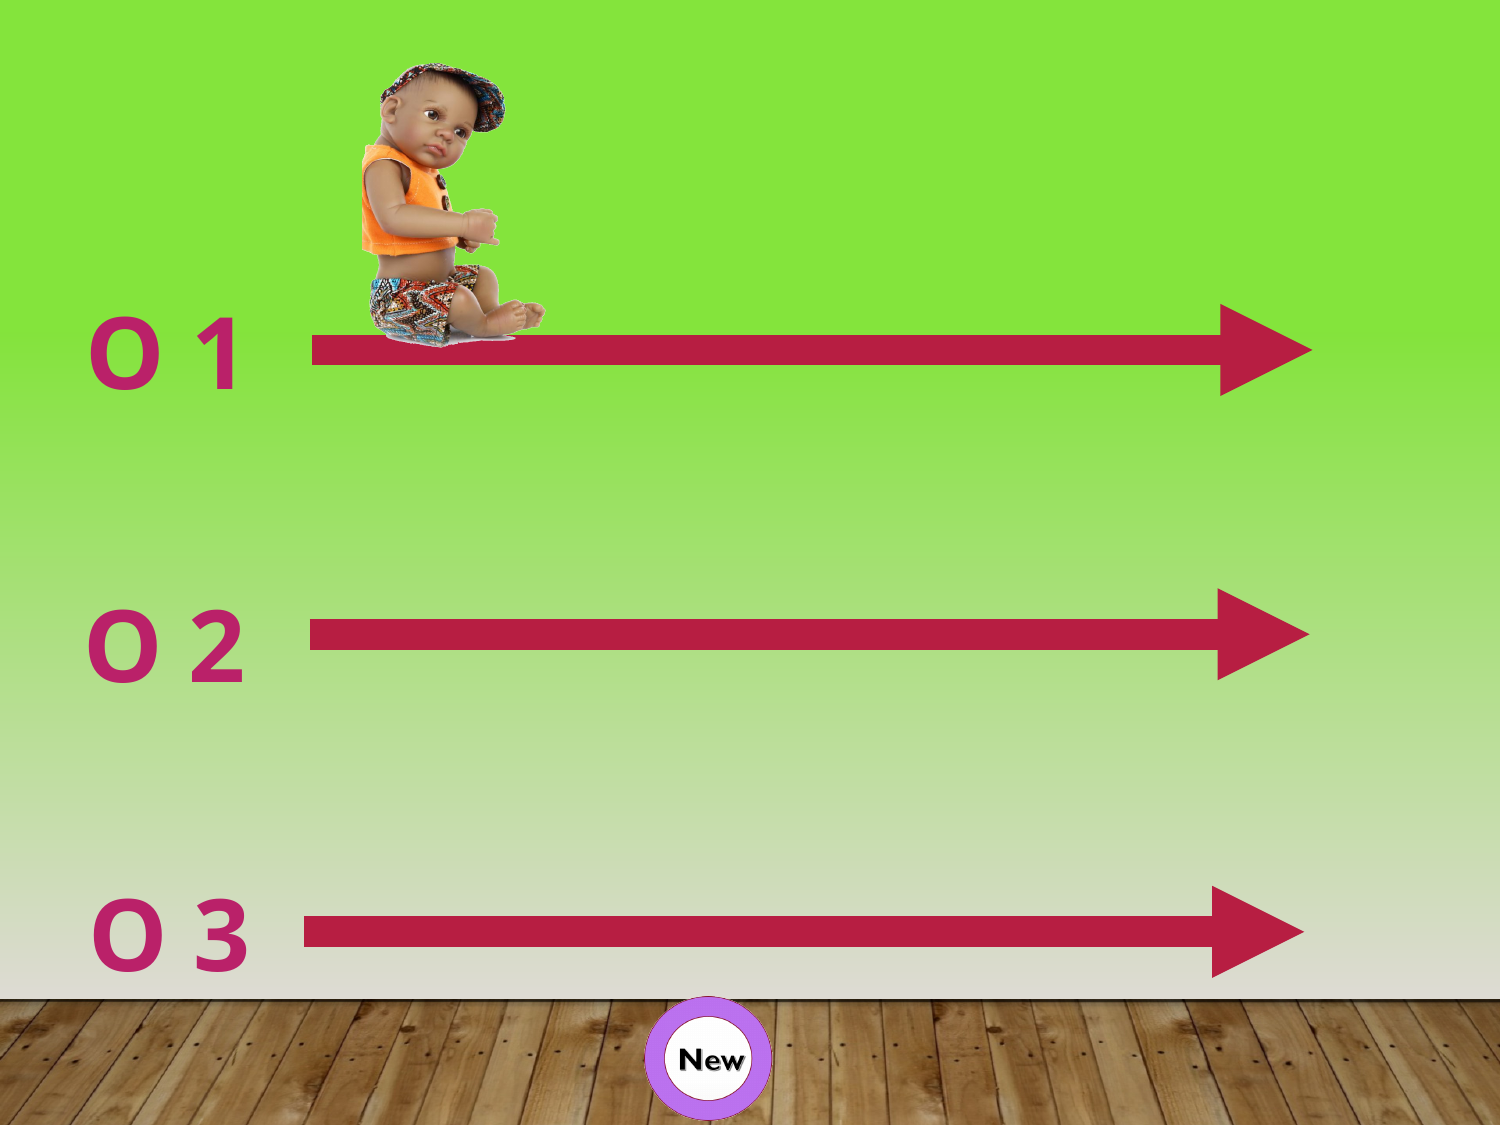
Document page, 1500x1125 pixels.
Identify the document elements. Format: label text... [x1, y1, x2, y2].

text_box O 1 [71, 281, 308, 417]
picture [0, 990, 1500, 1125]
text_box O 2 [68, 575, 305, 710]
picture [362, 57, 549, 351]
text_box O 3 [73, 863, 310, 999]
